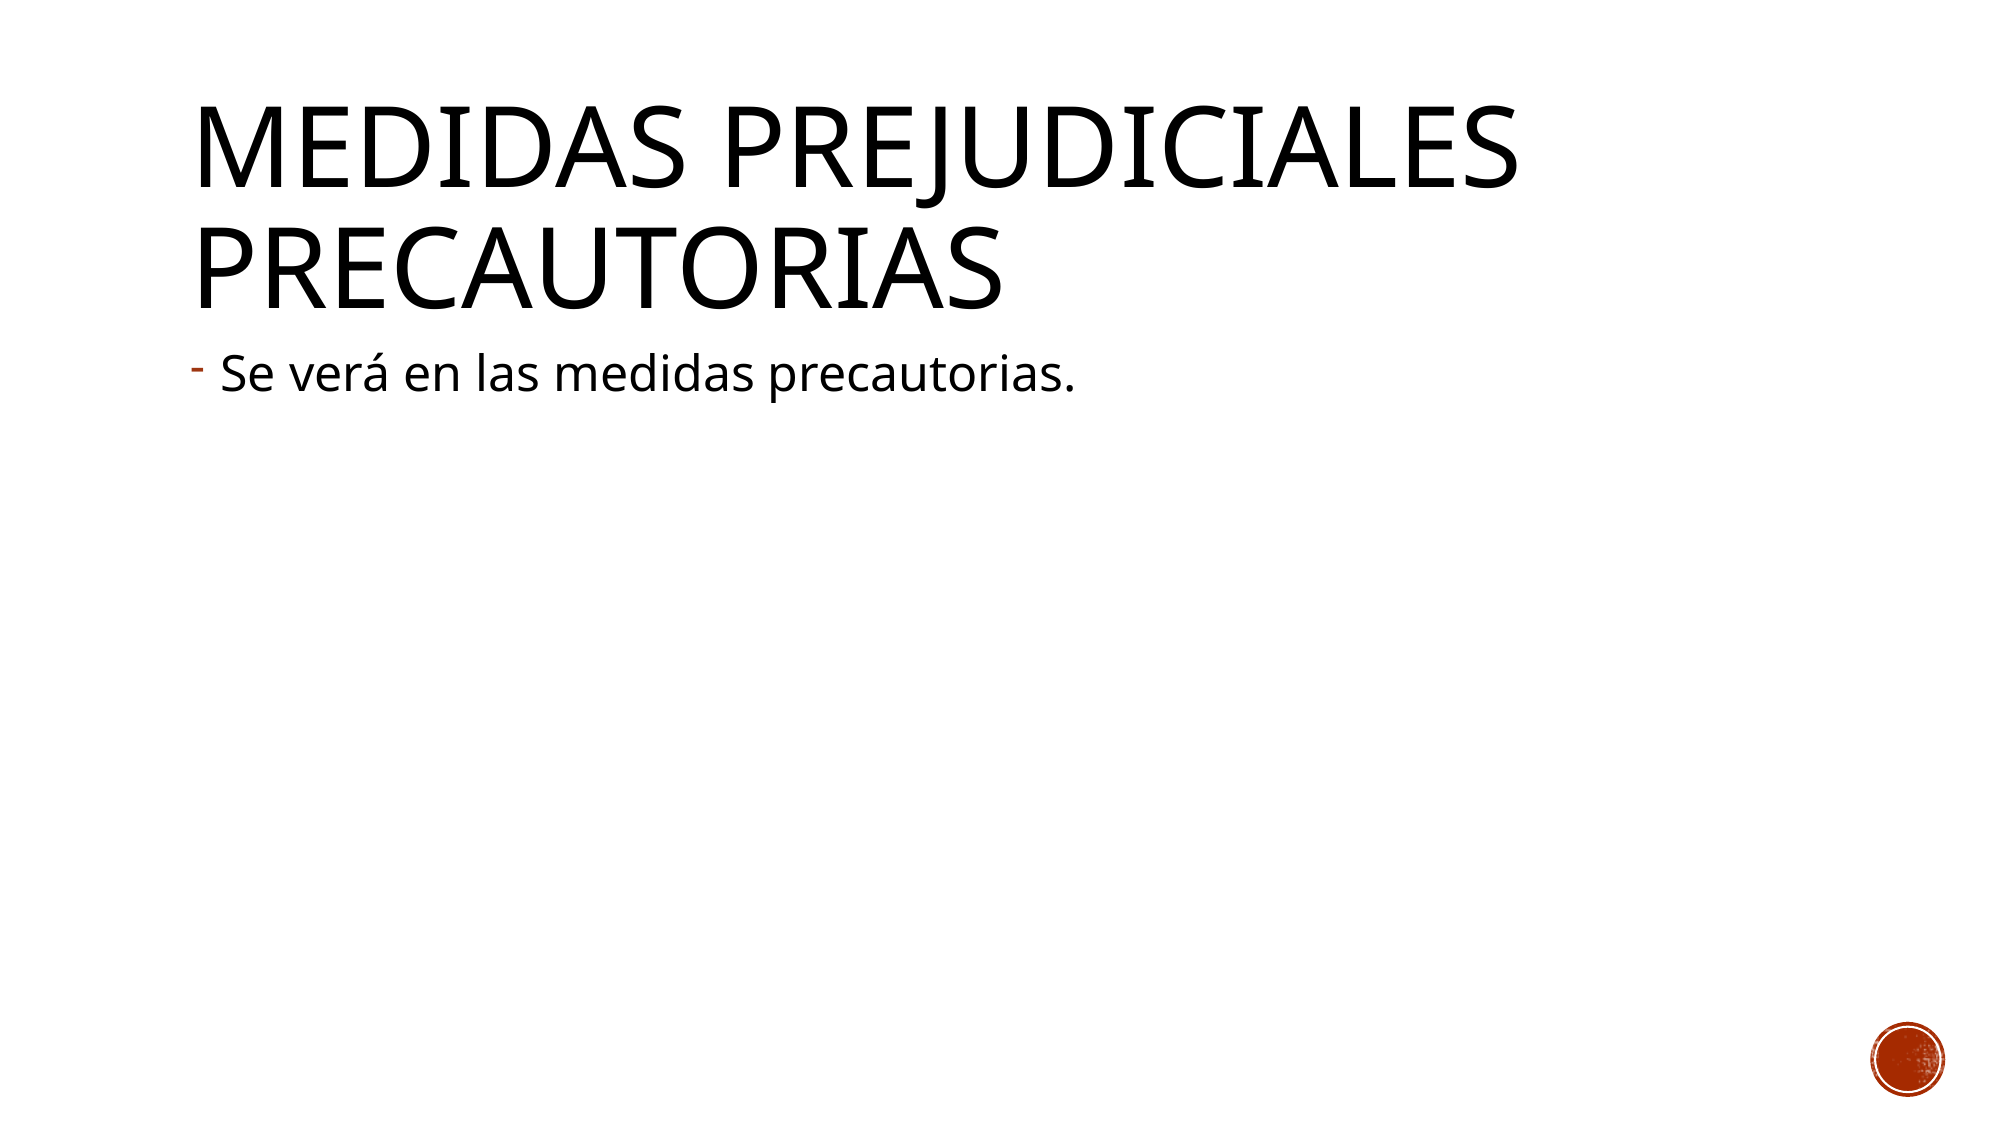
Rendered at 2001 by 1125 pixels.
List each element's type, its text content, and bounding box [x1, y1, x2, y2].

list Se verá en las medidas precautorias. [175, 341, 1826, 1006]
title MEDIDAS PREJUDICIALES precautorias [175, 79, 1826, 341]
